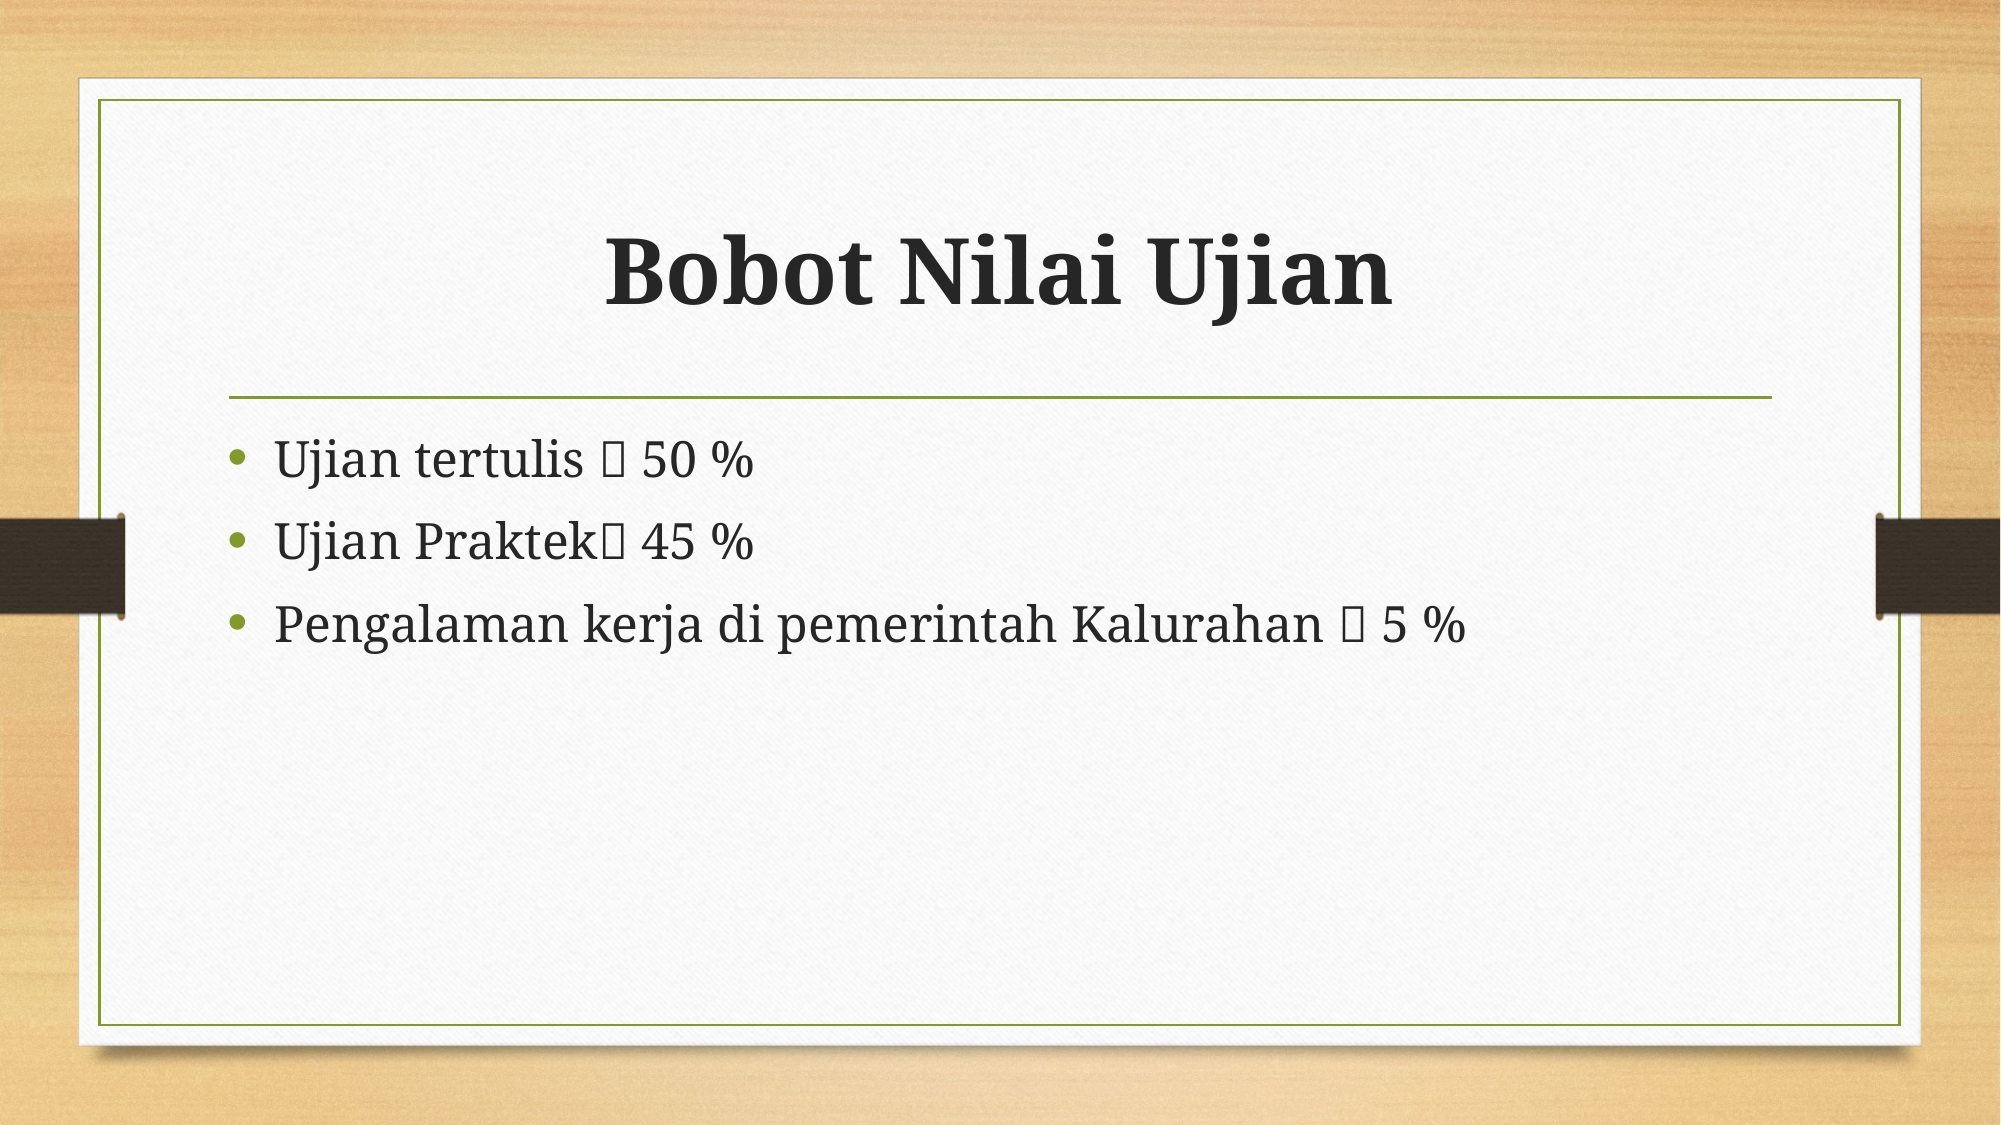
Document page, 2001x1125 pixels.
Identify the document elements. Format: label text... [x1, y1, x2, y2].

title Bobot Nilai Ujian [212, 161, 1788, 375]
list Ujian tertulis  50 % Ujian Praktek 45 % Pengalaman kerja di pemerintah Kalurahan  5 % [212, 419, 1788, 964]
picture [0, 0, 2001, 1125]
